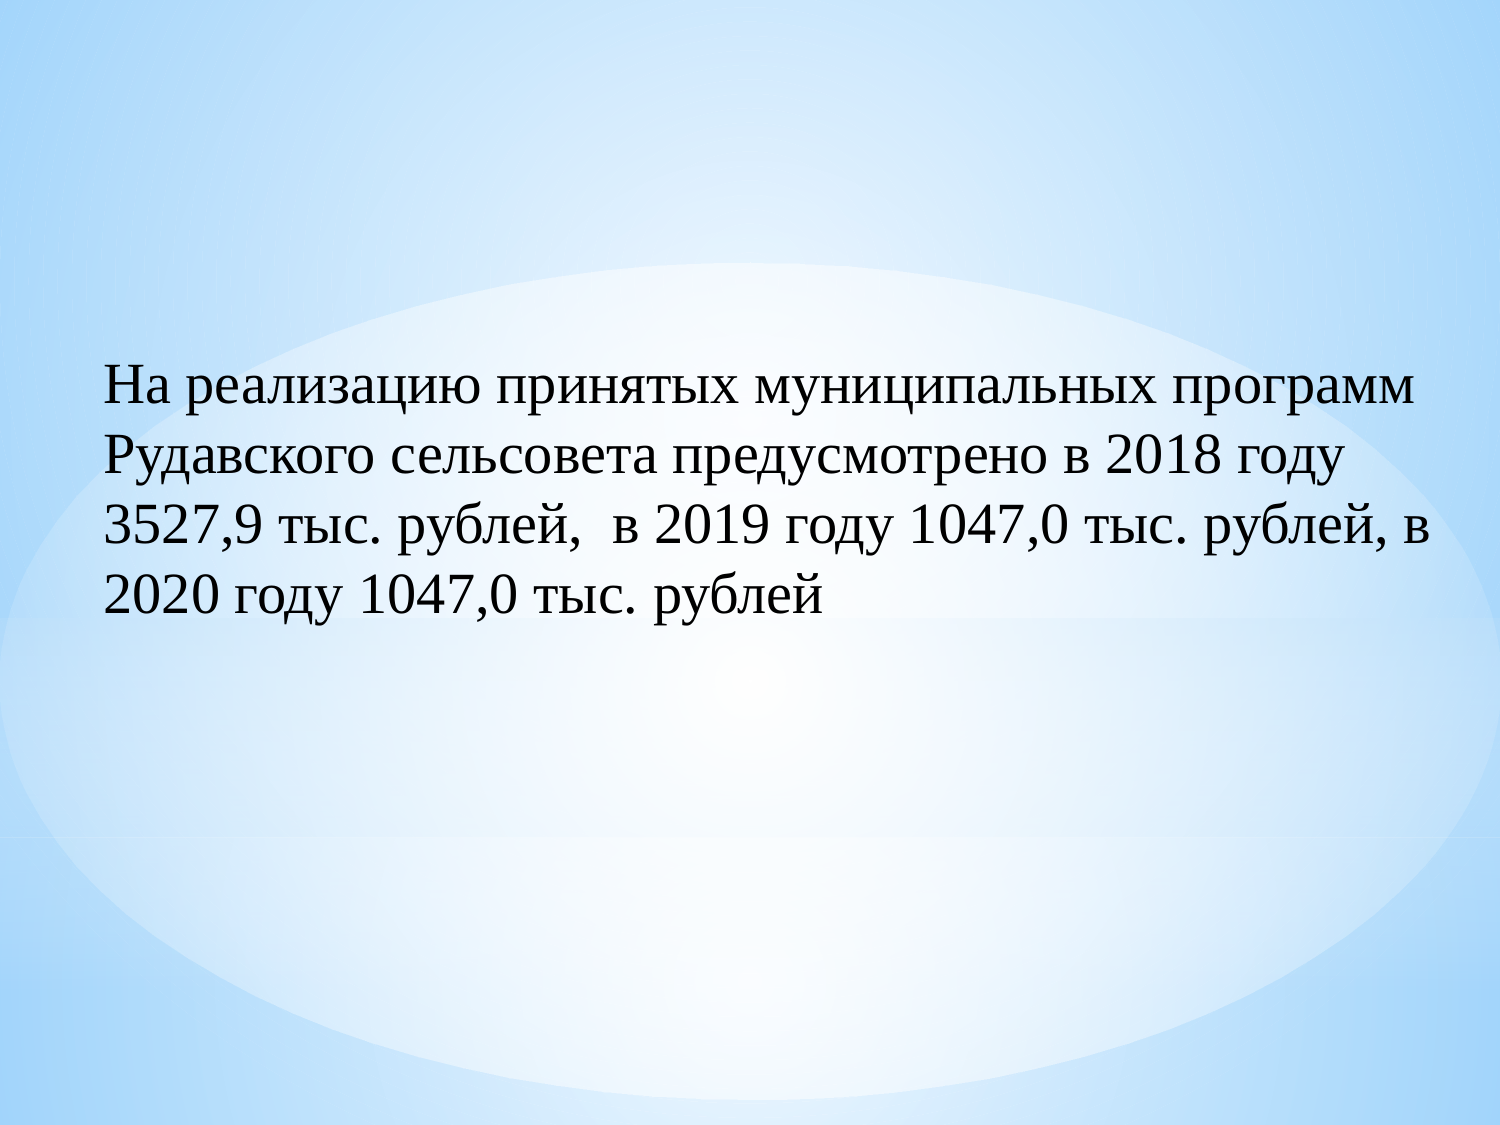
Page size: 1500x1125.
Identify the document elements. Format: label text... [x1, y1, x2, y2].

text_box На реализацию принятых муниципальных программ Рудавского сельсовета предусмотрено в 2018 году 3527,9 тыс. рублей, в 2019 году 1047,0 тыс. рублей, в 2020 году 1047,0 тыс. рублей [88, 338, 1483, 633]
